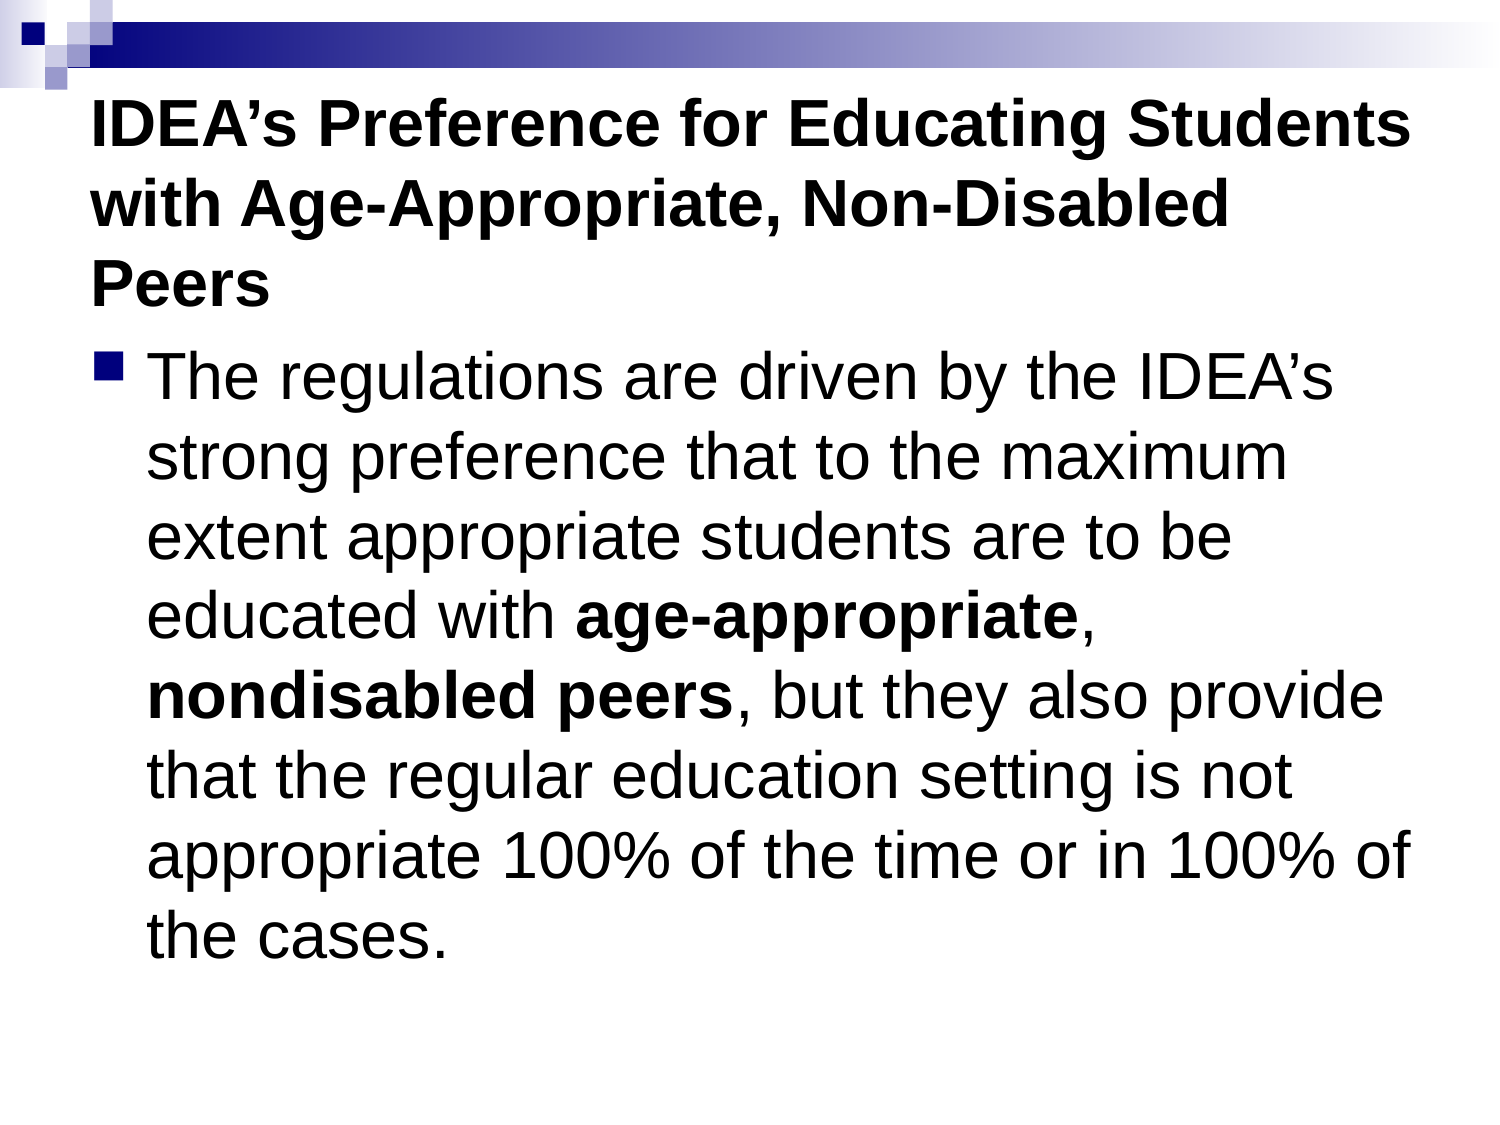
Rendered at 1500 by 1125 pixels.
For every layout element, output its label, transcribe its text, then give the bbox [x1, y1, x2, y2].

list The regulations are driven by the IDEA’s strong preference that to the maximum extent appropriate students are to be educated with age-appropriate, nondisabled peers, but they also provide that the regular education setting is not appropriate 100% of the time or in 100% of the cases. [75, 324, 1438, 1063]
title IDEA’s Preference for Educating Students with Age-Appropriate, Non-Disabled Peers [75, 75, 1438, 324]
